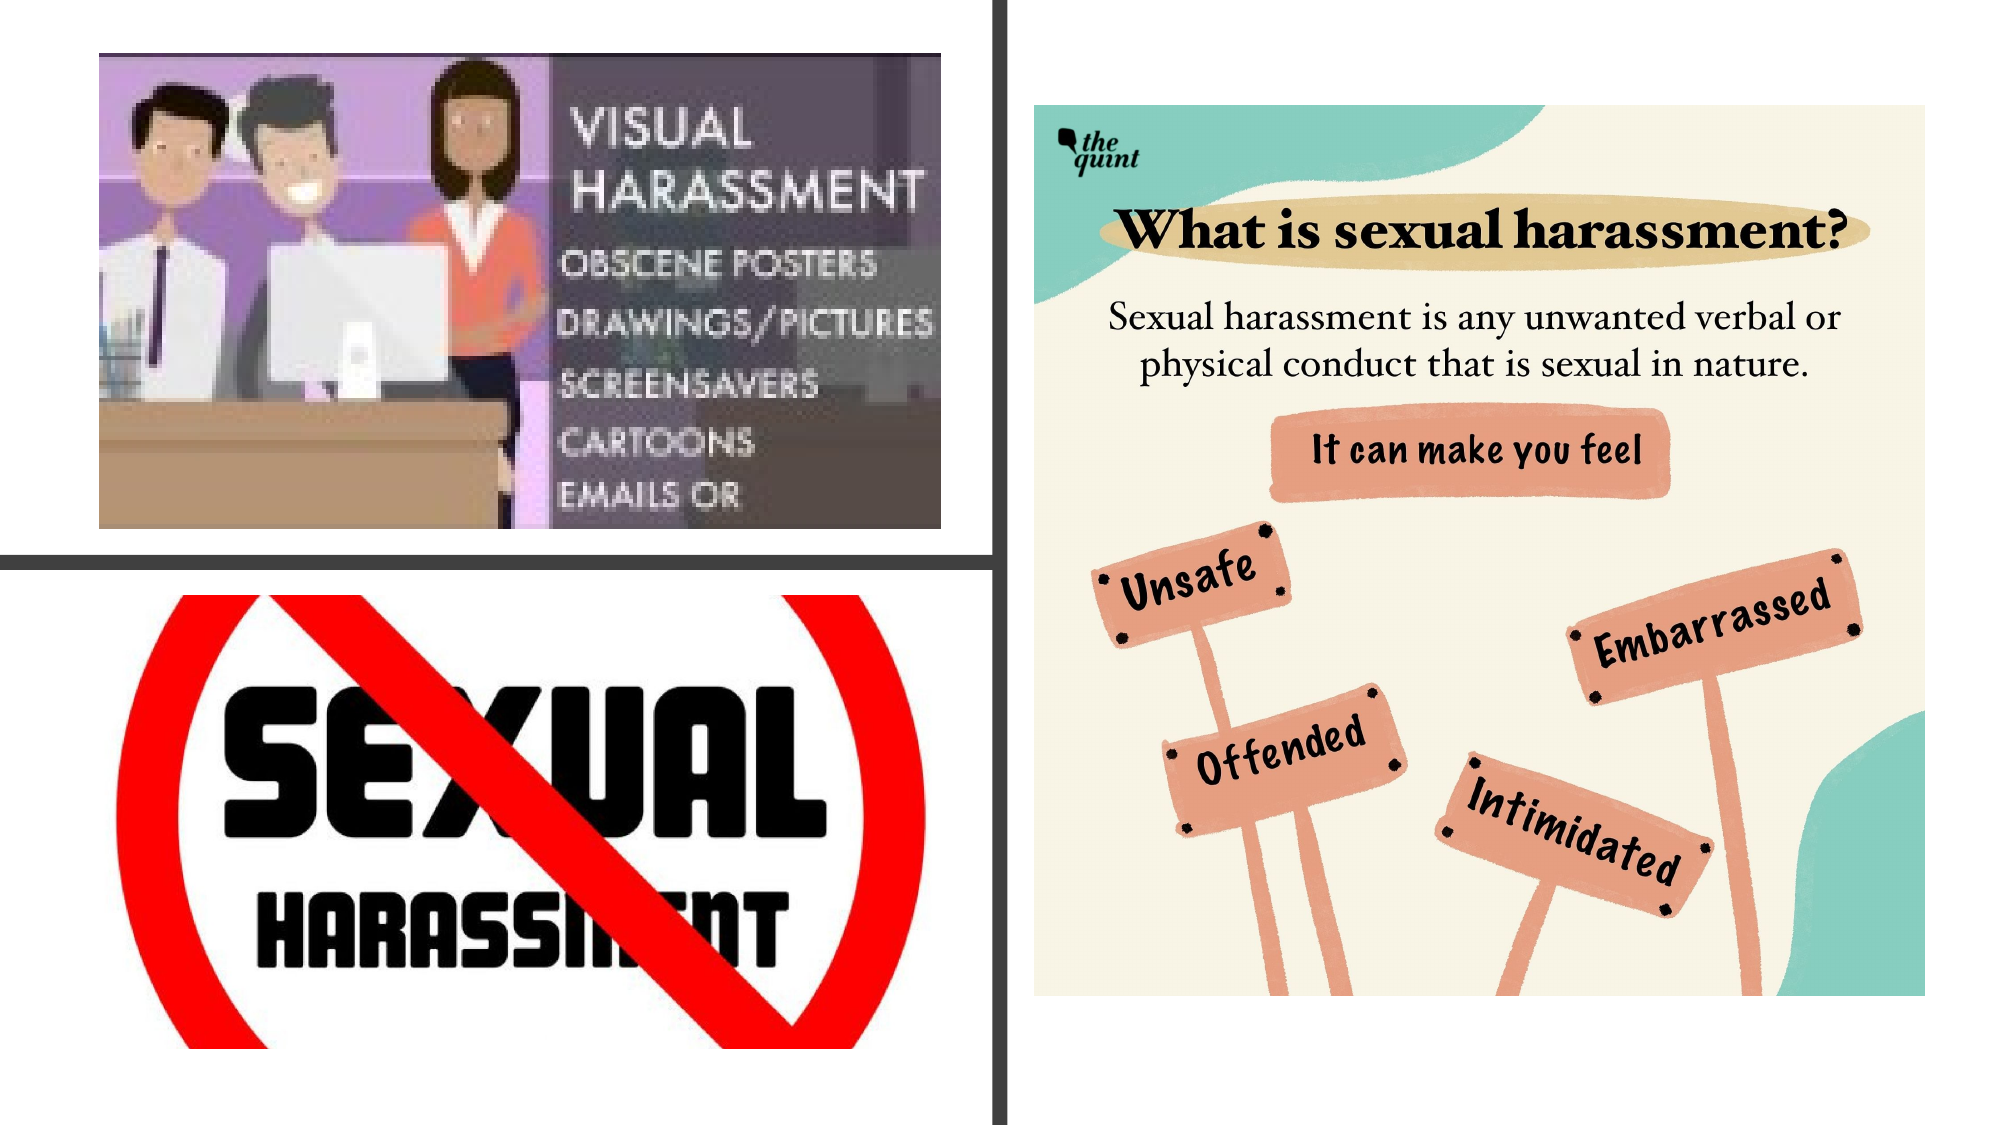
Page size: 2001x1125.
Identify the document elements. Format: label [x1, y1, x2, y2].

text_box [98, 52, 942, 530]
picture [1034, 105, 1925, 996]
picture [86, 595, 954, 1049]
text_box [0, 554, 1006, 571]
text_box [991, 0, 1008, 1125]
